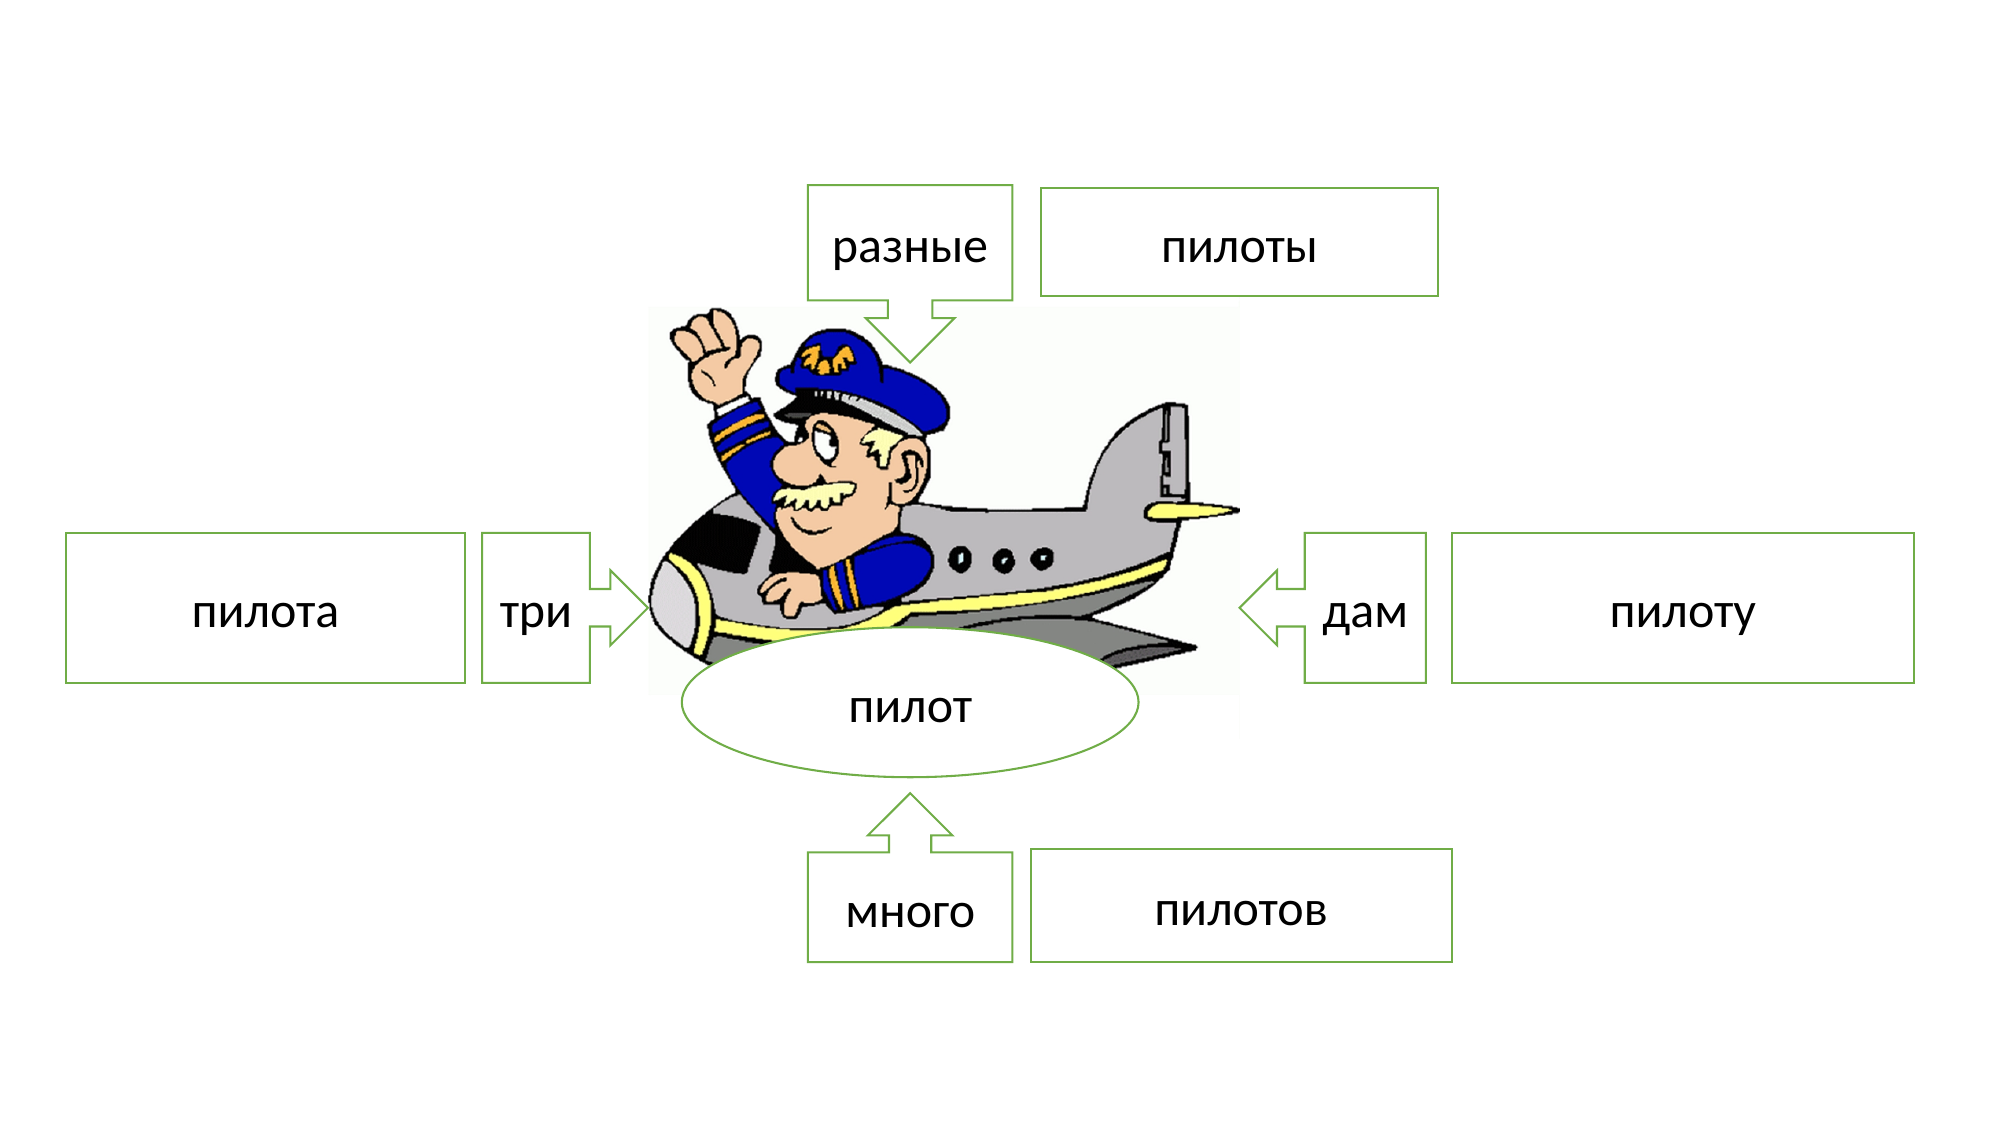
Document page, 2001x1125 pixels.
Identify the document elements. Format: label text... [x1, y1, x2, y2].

text_box пилот [709, 739, 1112, 779]
text_box много [806, 791, 1014, 964]
text_box три [481, 531, 647, 684]
text_box разные [806, 184, 1014, 284]
text_box дам [1240, 531, 1427, 684]
text_box пилота [65, 532, 466, 684]
text_box пилоту [1451, 532, 1915, 684]
picture [647, 284, 1240, 739]
text_box пилотов [1030, 848, 1453, 963]
text_box пилоты [1040, 187, 1439, 297]
